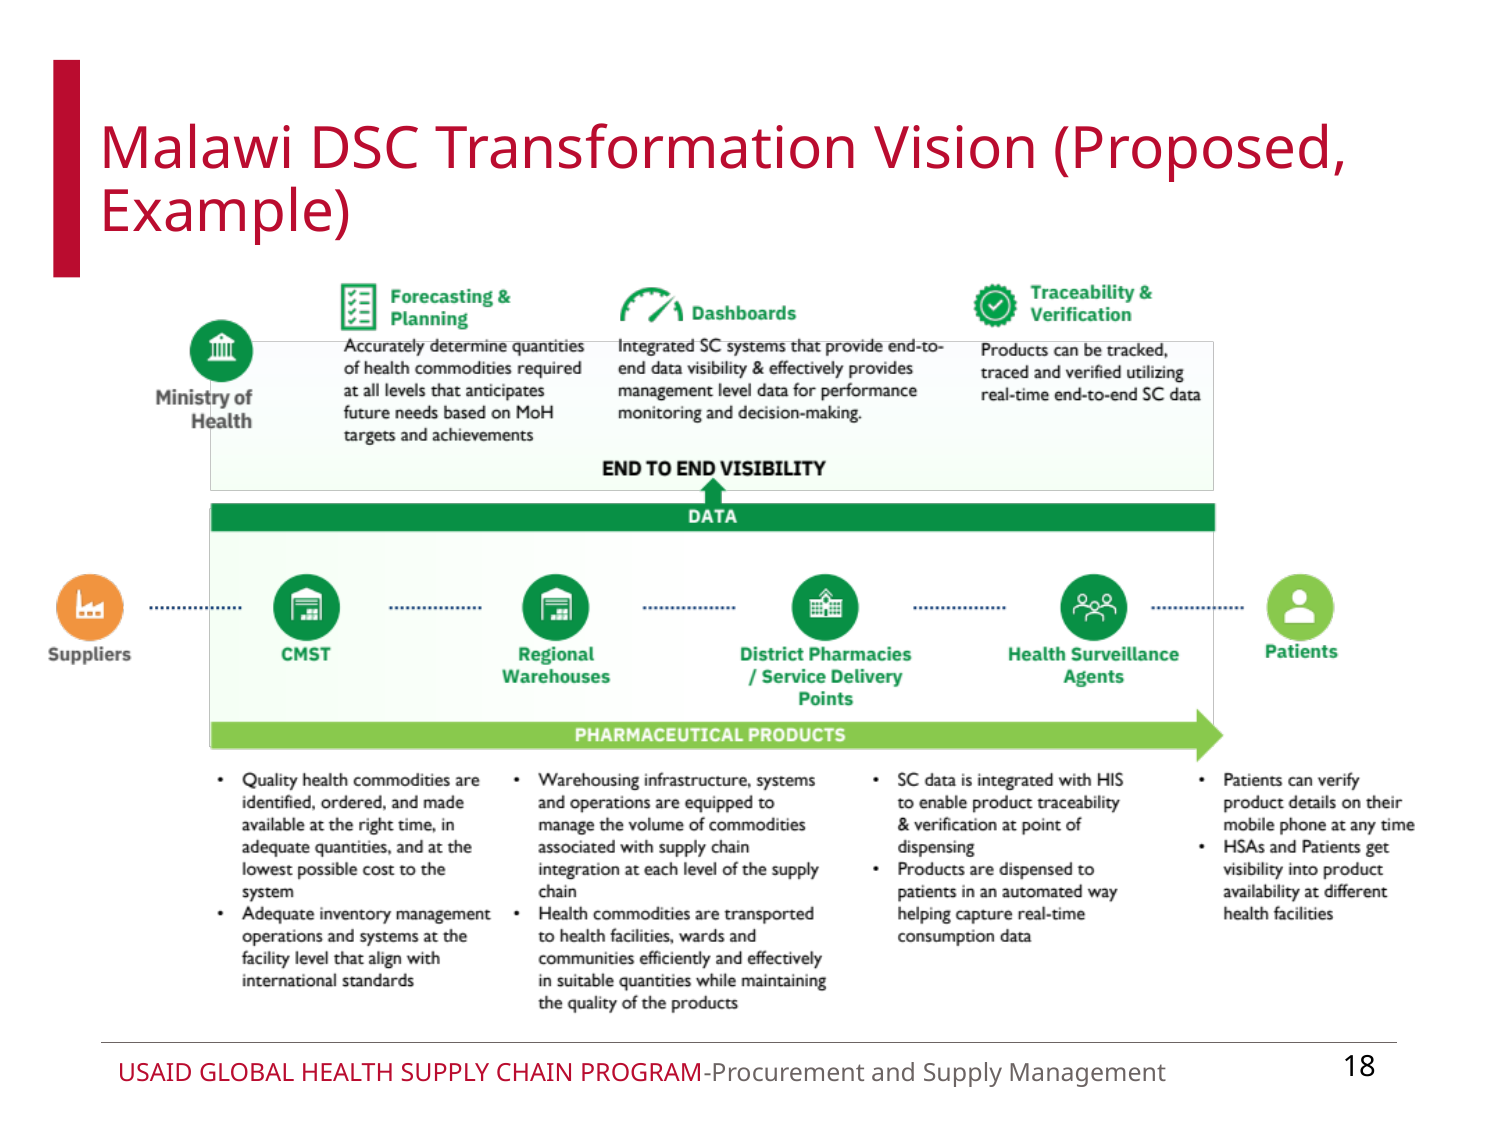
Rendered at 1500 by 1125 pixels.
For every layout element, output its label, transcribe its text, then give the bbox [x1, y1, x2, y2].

text_box Malawi DSC Transformation Vision (Proposed, Example) [84, 110, 1475, 252]
text_box 18 [1327, 1039, 1396, 1095]
picture [29, 271, 1432, 1023]
